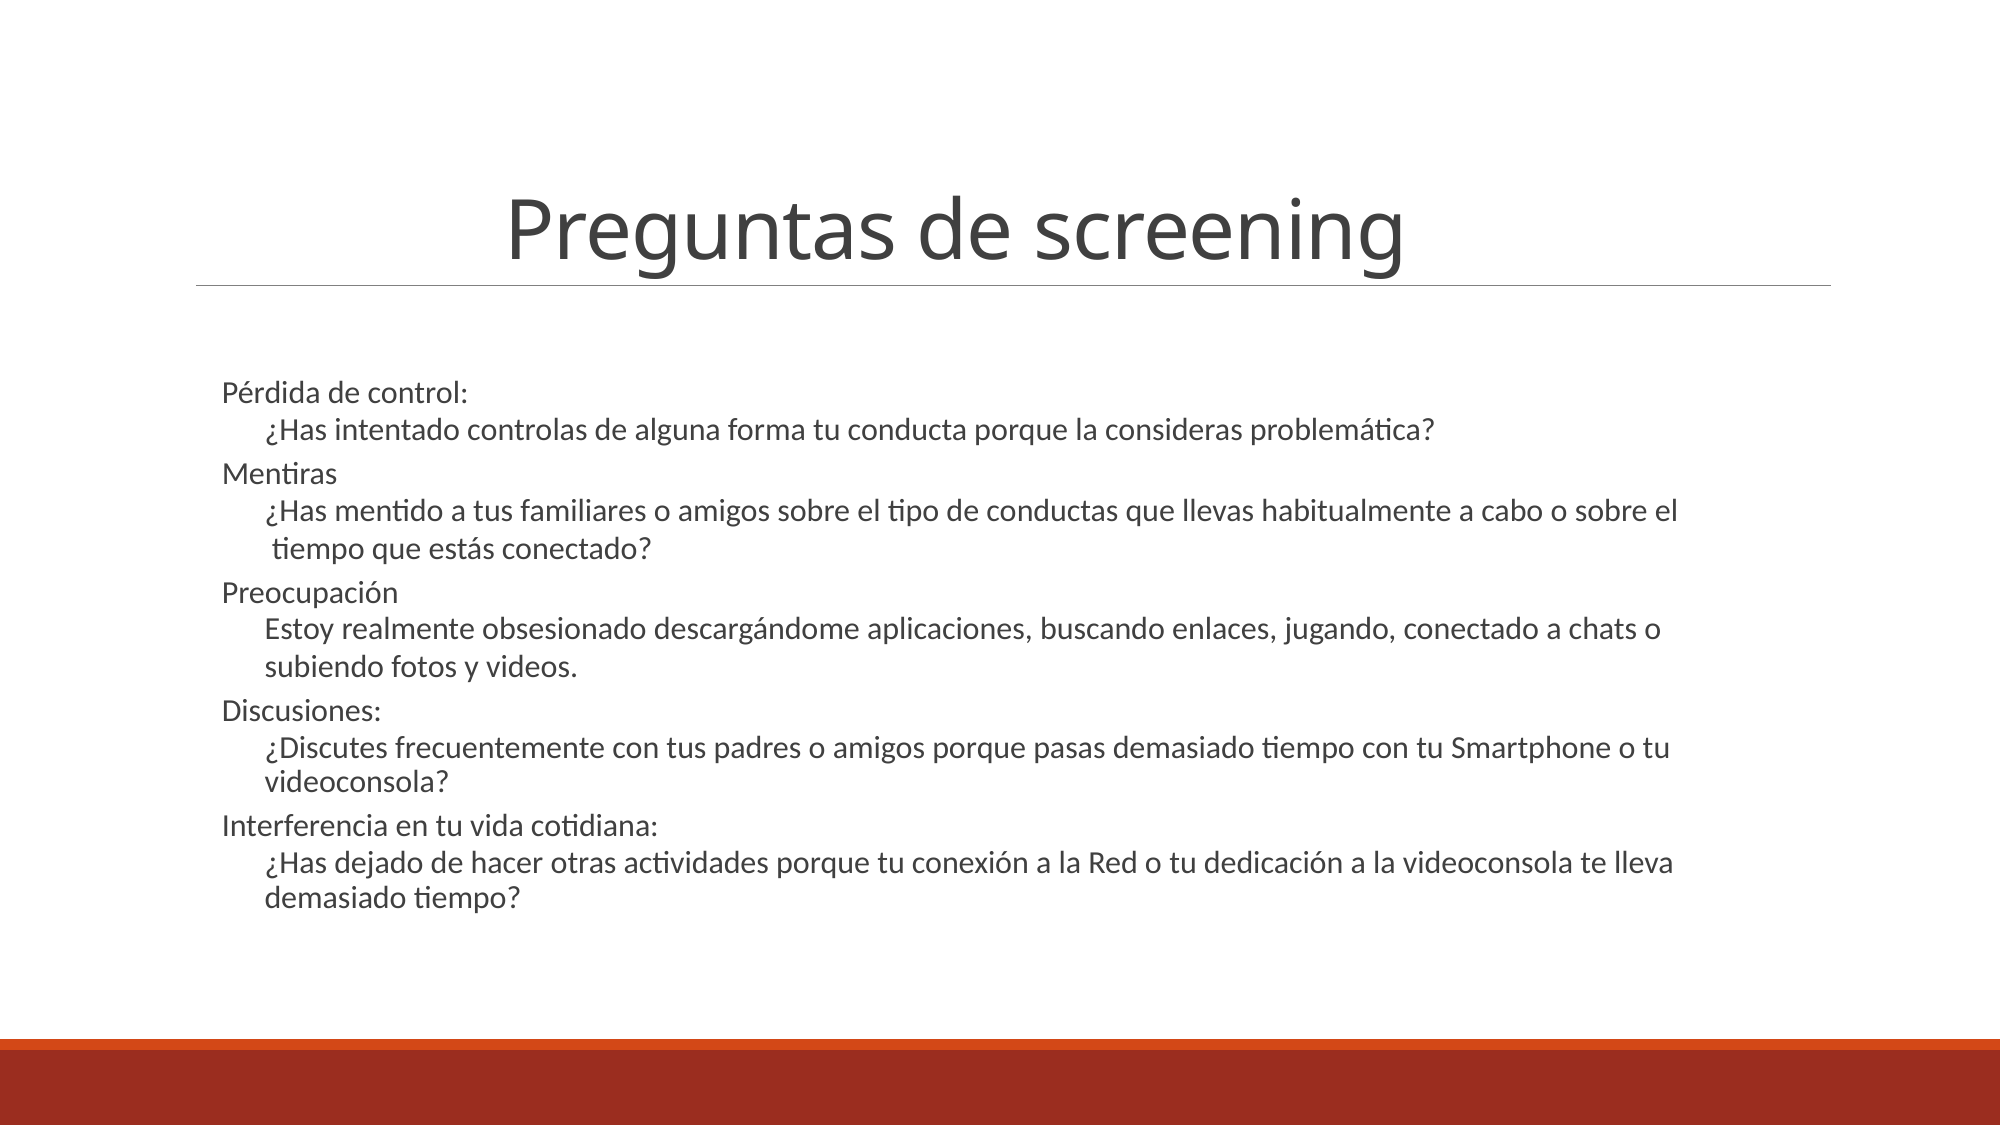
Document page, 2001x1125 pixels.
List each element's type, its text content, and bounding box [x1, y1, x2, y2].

list Pérdida de control: ¿Has intentado controlas de alguna forma tu conducta porque la consideras problemática? Mentiras ¿Has mentido a tus familiares o amigos sobre el tipo de conductas que llevas habitualmente a cabo o sobre el tiempo que estás conectado? Preocupación Estoy realmente obsesionado descargándome aplicaciones, buscando enlaces, jugando, conectado a chats o subiendo fotos y videos. Discusiones: ¿Discutes frecuentemente con tus padres o amigos porque pasas demasiado tiempo con tu Smartphone o tu videoconsola? Interferencia en tu vida cotidiana: ¿Has dejado de hacer otras actividades porque tu conexión a la Red o tu dedicación a la videoconsola te lleva demasiado tiempo? [205, 334, 1795, 942]
title Preguntas de screening [225, 73, 1688, 284]
